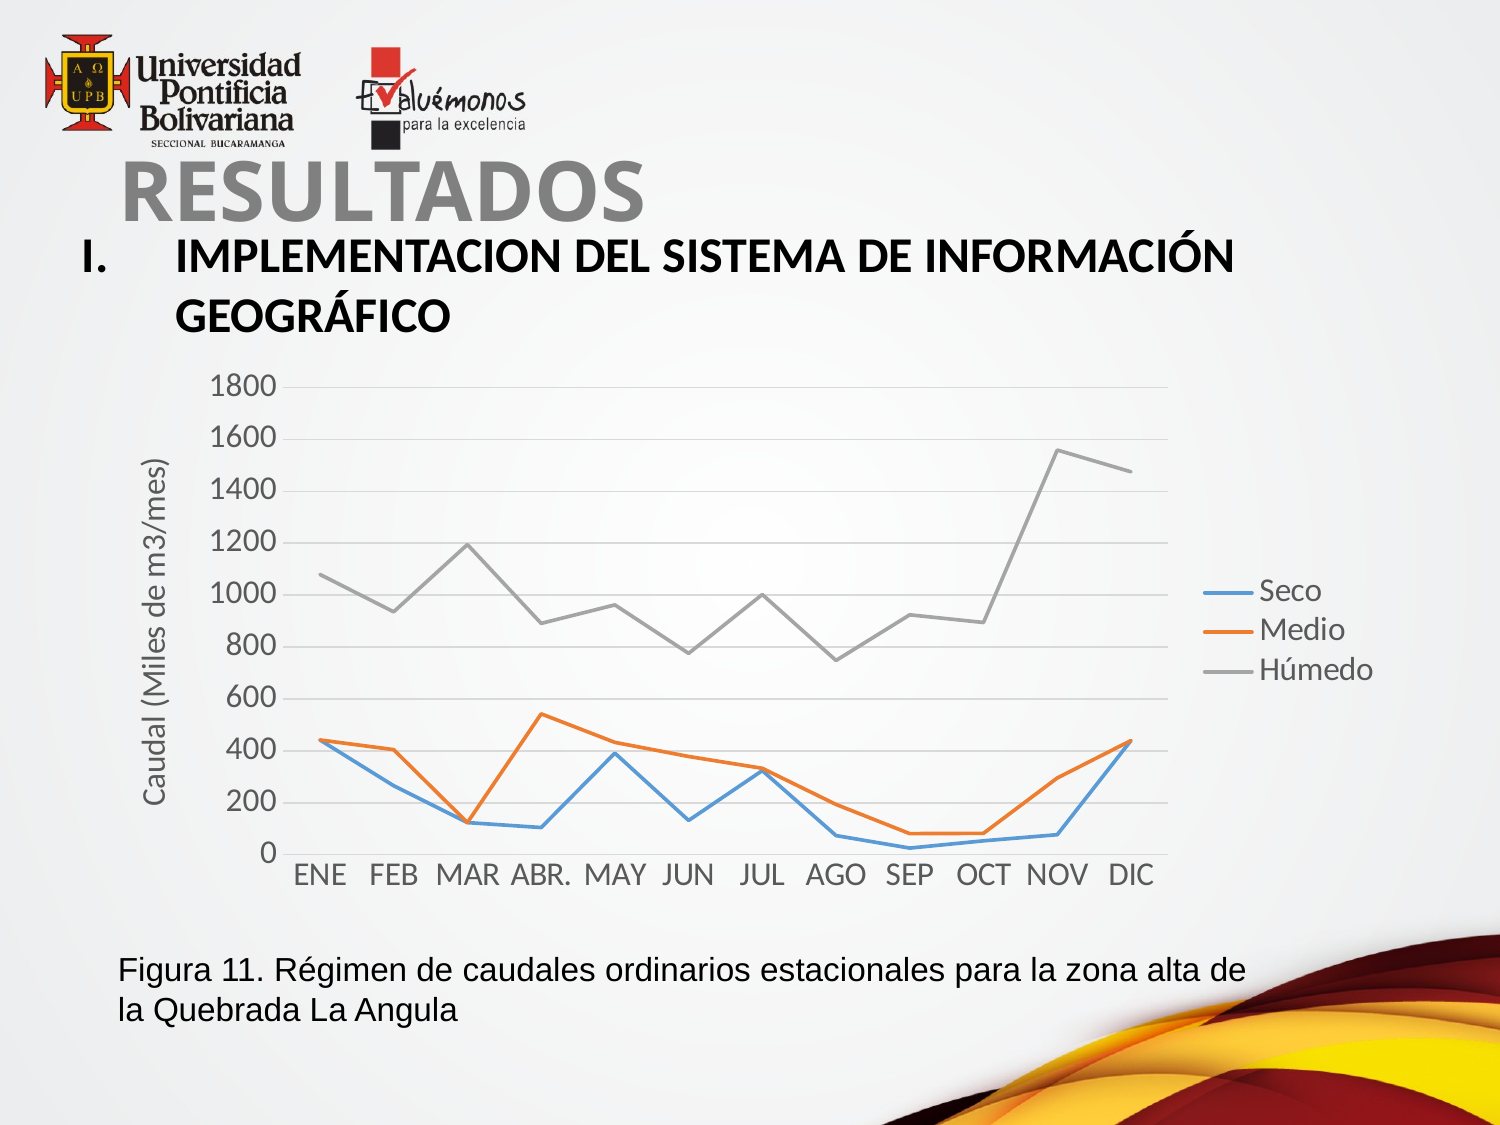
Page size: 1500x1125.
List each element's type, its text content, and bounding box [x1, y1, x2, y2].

text_box RESULTADOS [103, 110, 1397, 280]
text_box Figura 11. Régimen de caudales ordinarios estacionales para la zona alta de la Quebrada La Angula [103, 940, 1284, 1036]
text_box IMPLEMENTACION DEL SISTEMA DE INFORMACIÓN GEOGRÁFICO [67, 214, 1433, 350]
chart [103, 360, 1397, 905]
picture [0, 0, 1500, 1125]
